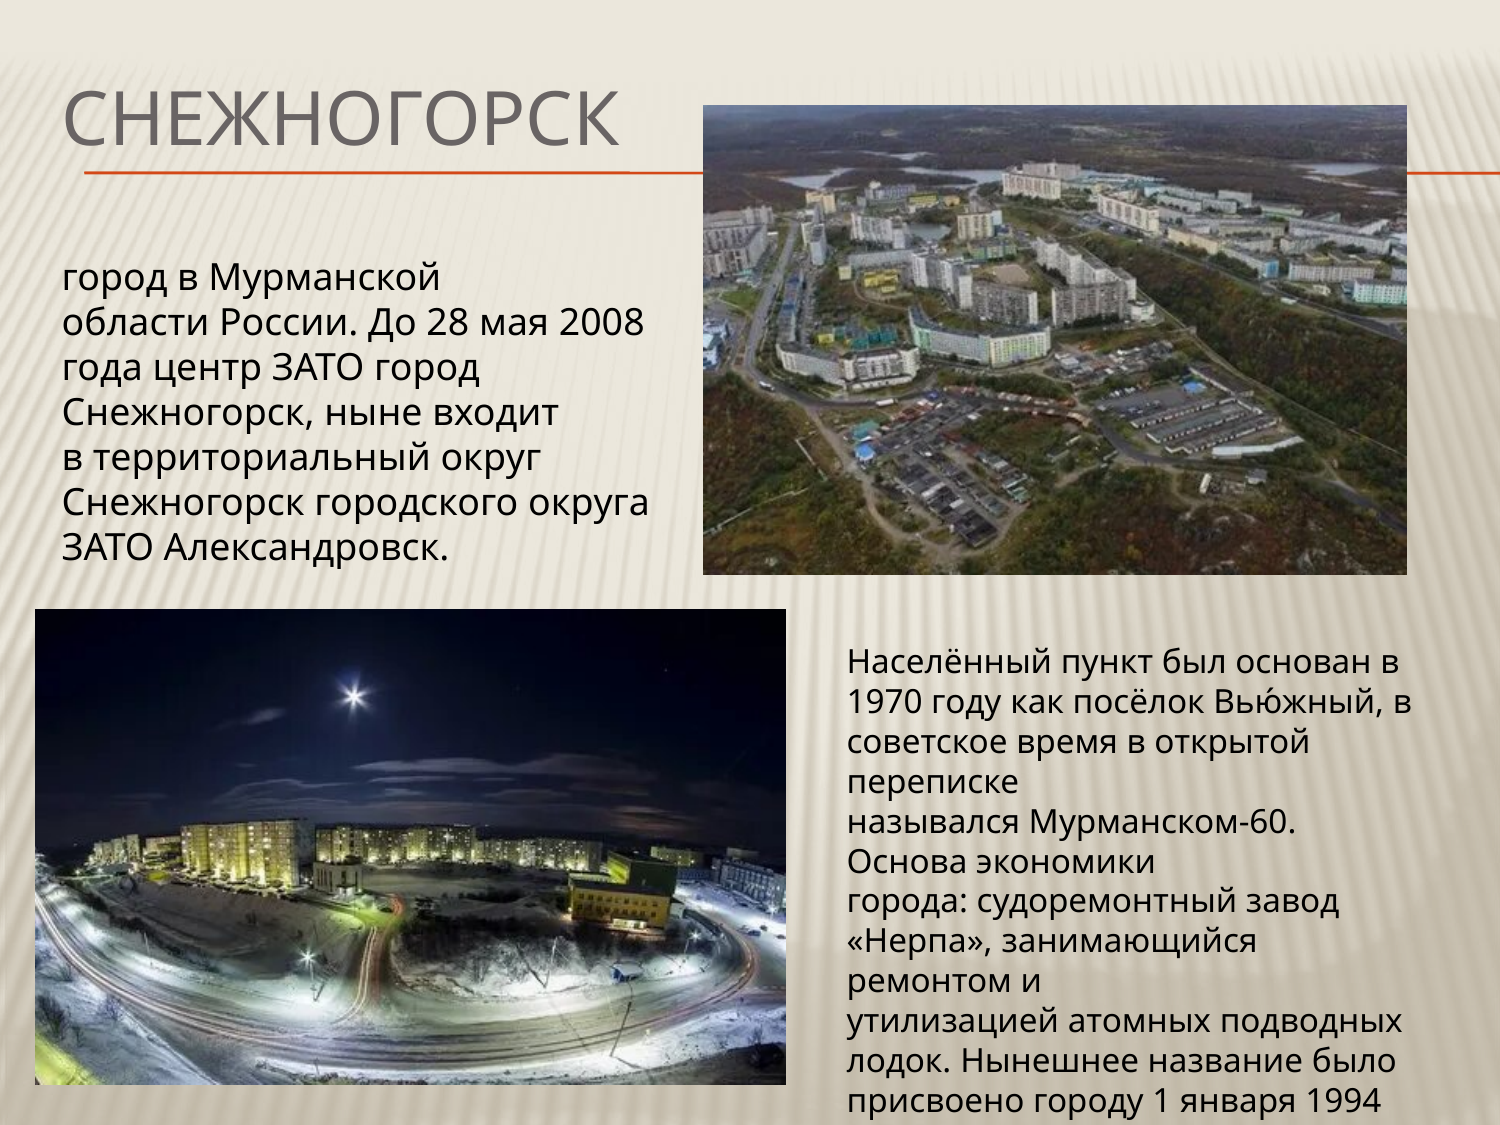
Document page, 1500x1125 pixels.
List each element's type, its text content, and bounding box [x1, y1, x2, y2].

text_box Населённый пункт был основан в 1970 году как посёлок Вью́жный, в советское время в открытой переписке назывался Мурманском-60. Основа экономики города: судоремонтный завод «Нерпа», занимающийся ремонтом и утилизацией атомных подводных лодок. Нынешнее название было присвоено городу 1 января 1994 года. [831, 632, 1430, 1125]
picture [702, 105, 1407, 575]
title Снежногорск [46, 46, 1472, 185]
picture [34, 609, 786, 1085]
text_box город в Мурманской области России. До 28 мая 2008 года центр ЗАТО город Снежногорск, ныне входит в территориальный округ Снежногорск городского округа ЗАТО Александровск. [46, 246, 668, 576]
